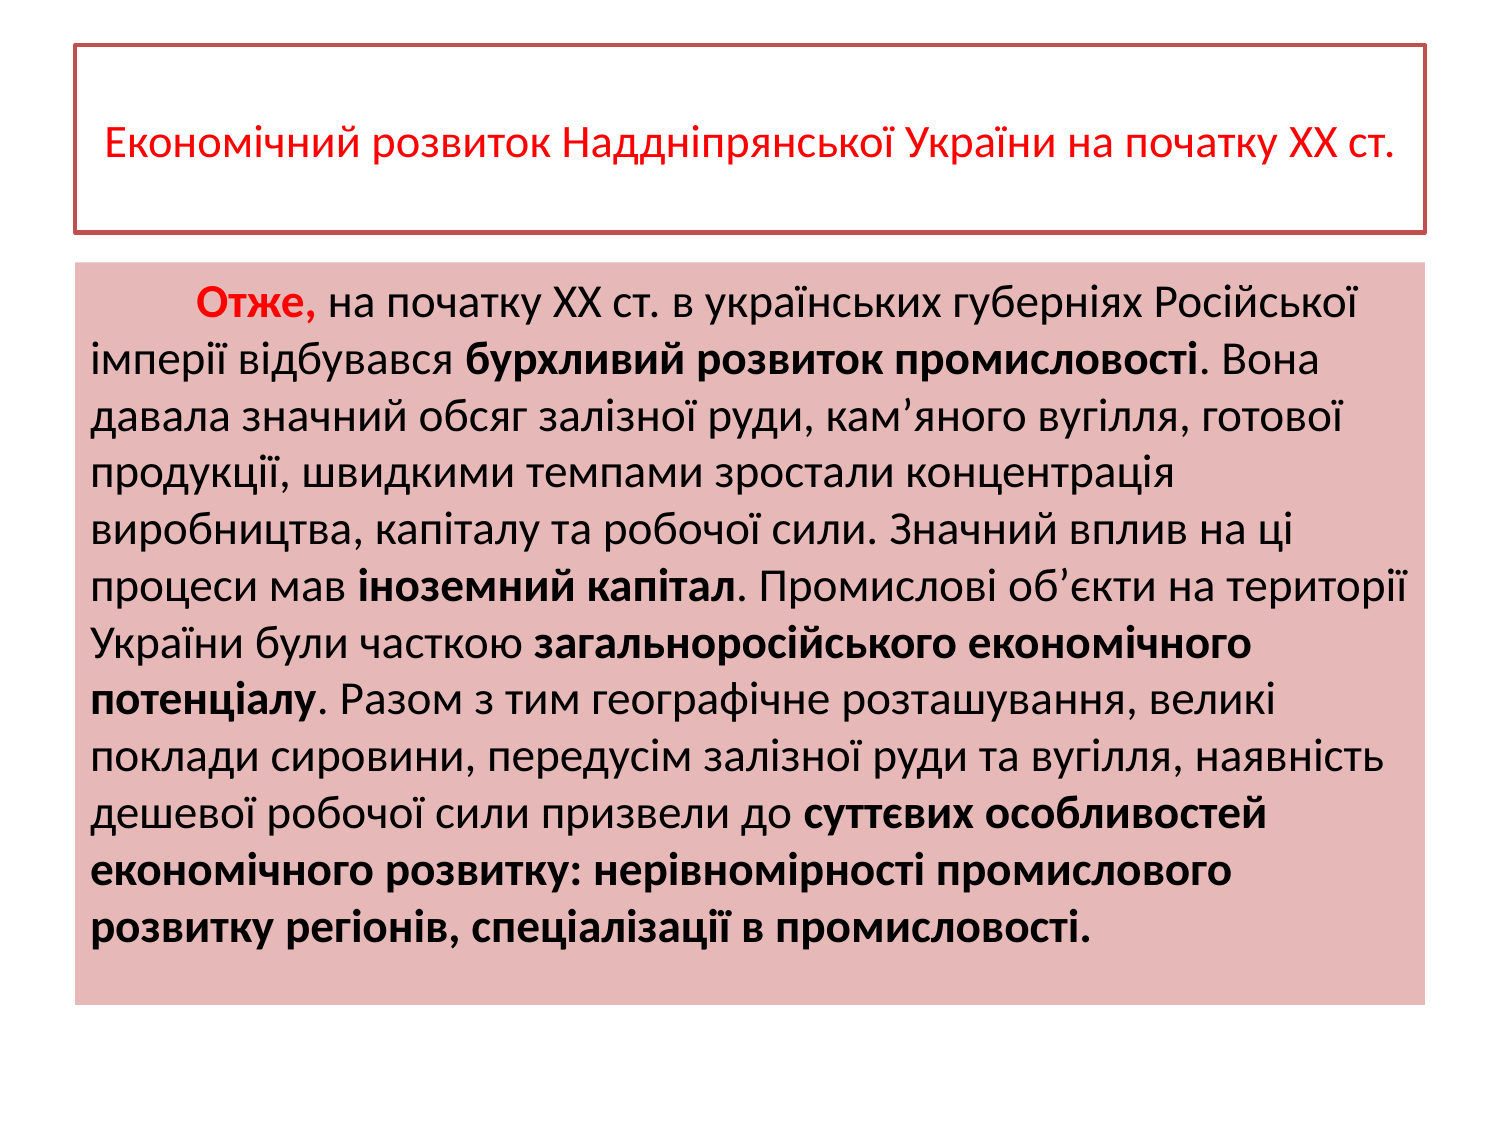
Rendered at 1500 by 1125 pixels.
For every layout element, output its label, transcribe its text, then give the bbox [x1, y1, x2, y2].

title Економічний розвиток Наддніпрянської України на початку XX ст. [73, 43, 1427, 235]
list Отже, на початку ХХ ст. в українських губерніях Російської імперії відбувався бурхливий розвиток промисловості. Вона давала значний обсяг залізної руди, кам’яного вугілля, готової продукції, швидкими темпами зростали концентрація виробництва, капіталу та робочої сили. Значний вплив на ці процеси мав іноземний капітал. Промислові об’єкти на території України були часткою загальноросійського економічного потенціалу. Разом з тим географічне розташування, великі поклади сировини, передусім залізної руди та вугілля, наявність дешевої робочої сили призвели до суттєвих особливостей економічного розвитку: нерівномірності промислового розвитку регіонів, спеціалізації в промисловості. [75, 262, 1425, 1005]
